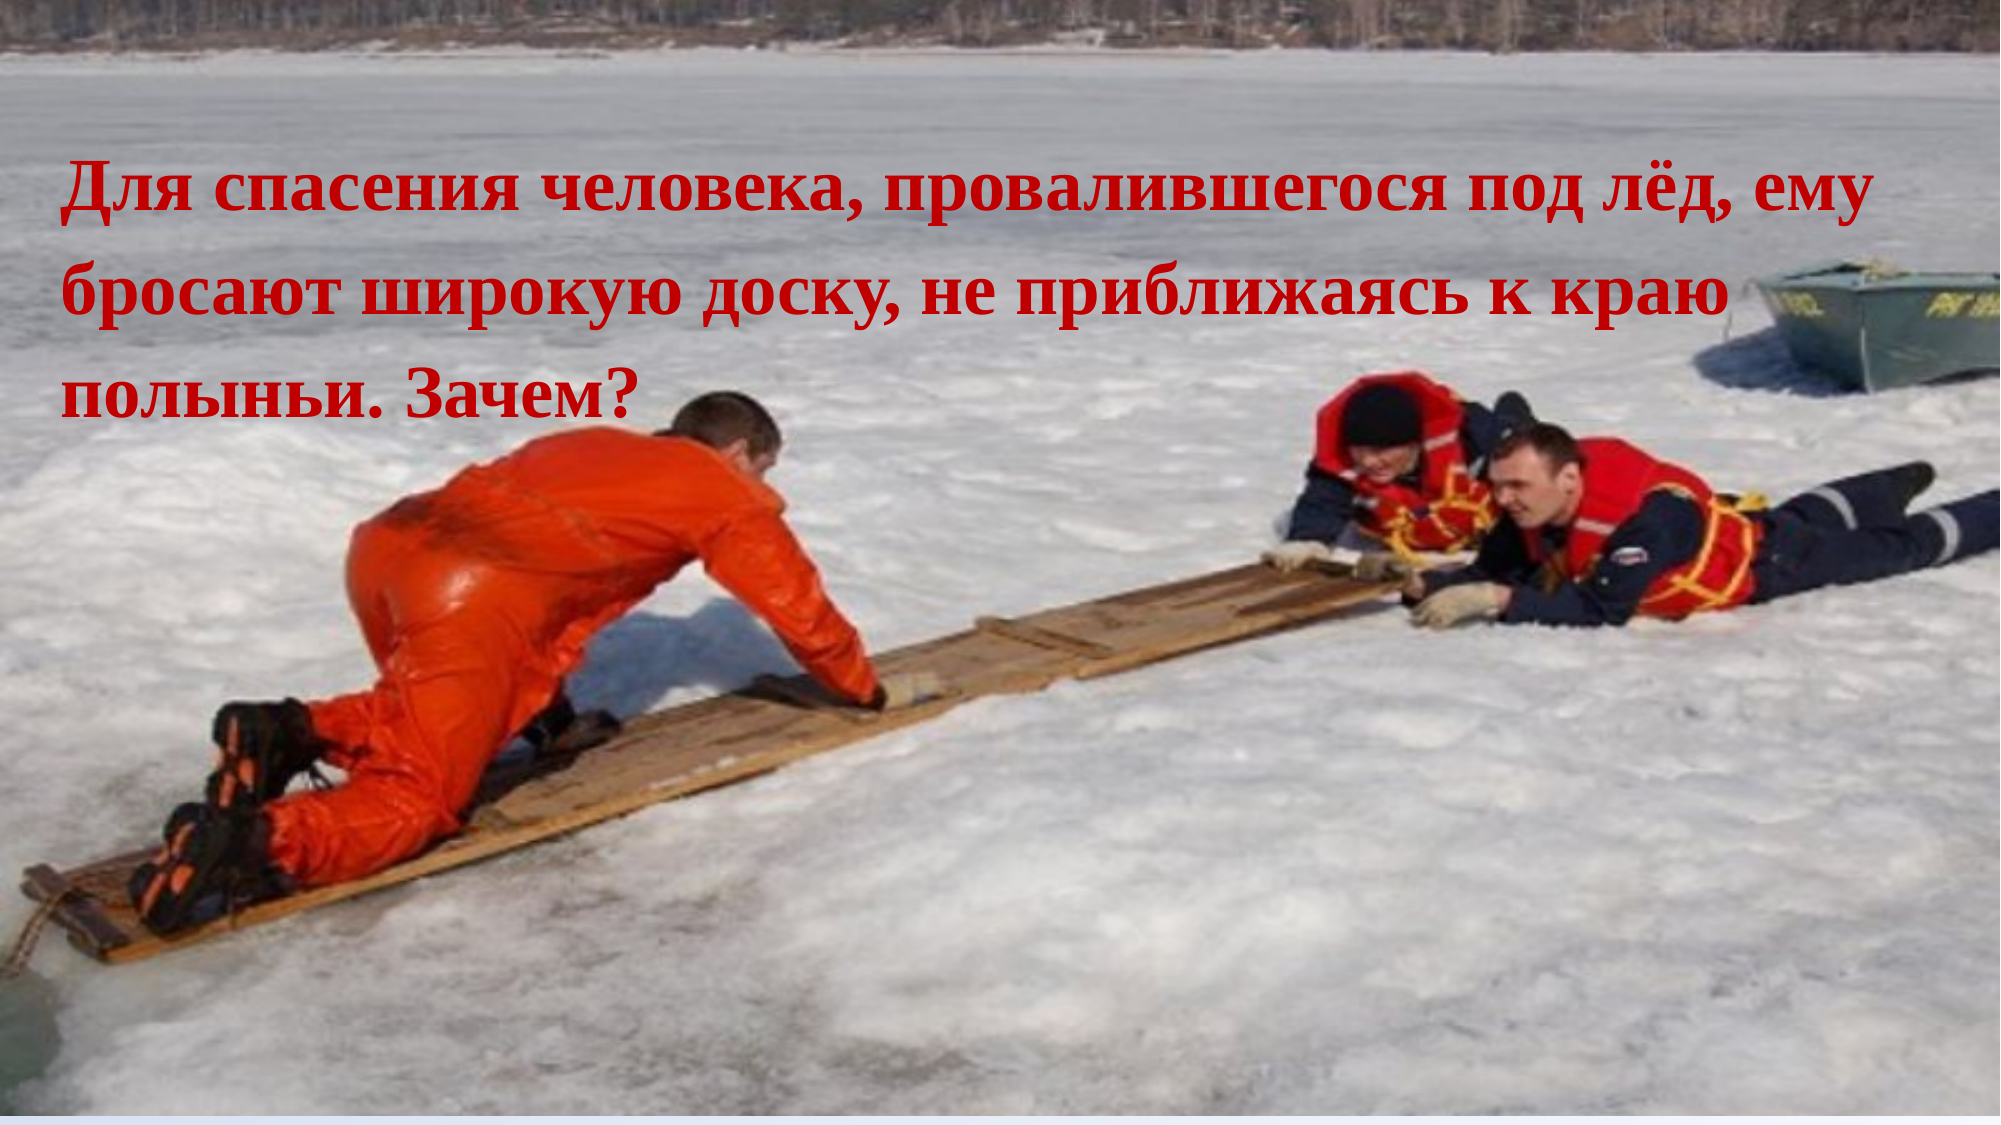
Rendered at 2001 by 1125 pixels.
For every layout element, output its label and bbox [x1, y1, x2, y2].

list [0, 0, 2000, 1116]
